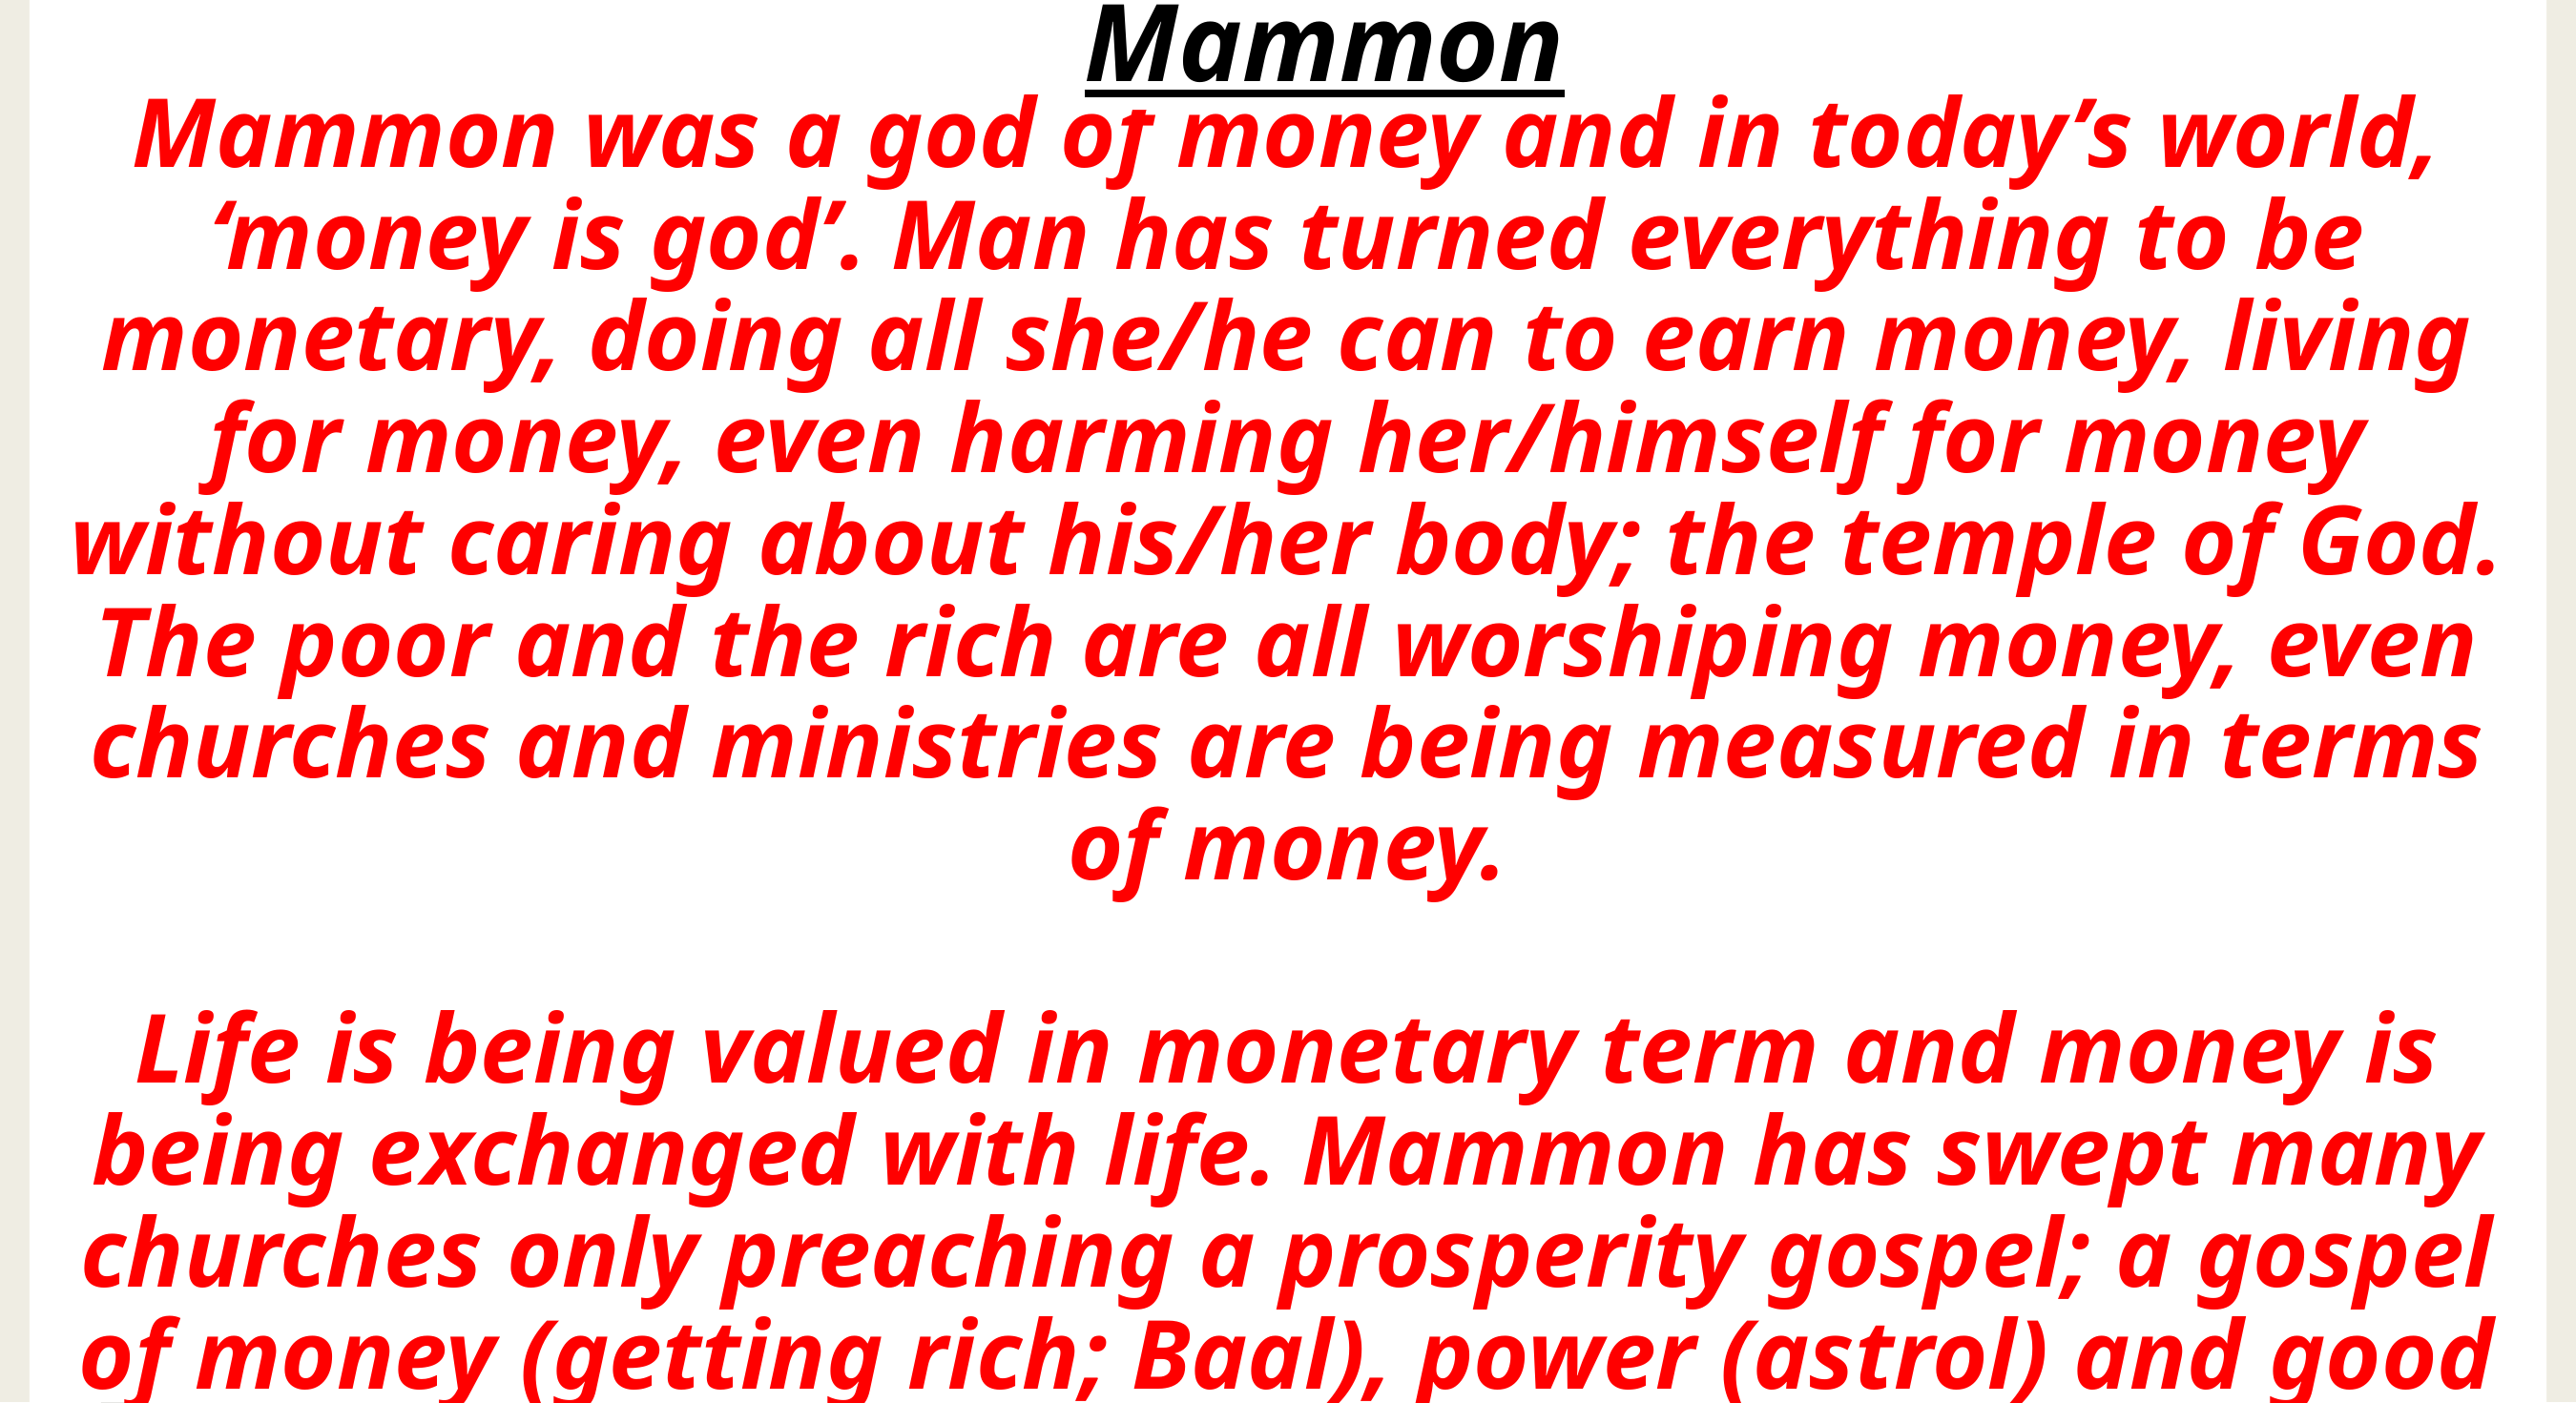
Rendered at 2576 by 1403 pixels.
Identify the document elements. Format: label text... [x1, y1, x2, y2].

title Mammon was a god of money and in today’s world, ‘money is god’. Man has turned everything to be monetary, doing all she/he can to earn money, living for money, even harming her/himself for money without caring about his/her body; the temple of God. The poor and the rich are all worshiping money, even churches and ministries are being measured in terms of money. Life is being valued in monetary term and money is being exchanged with life. Mammon has swept many churches only preaching a prosperity gospel; a gospel of money (getting rich; Baal), power (astrol) and good health. Mammon has taken over the entire world. [29, 0, 2547, 1403]
text_box Mammon [1070, 0, 1579, 111]
